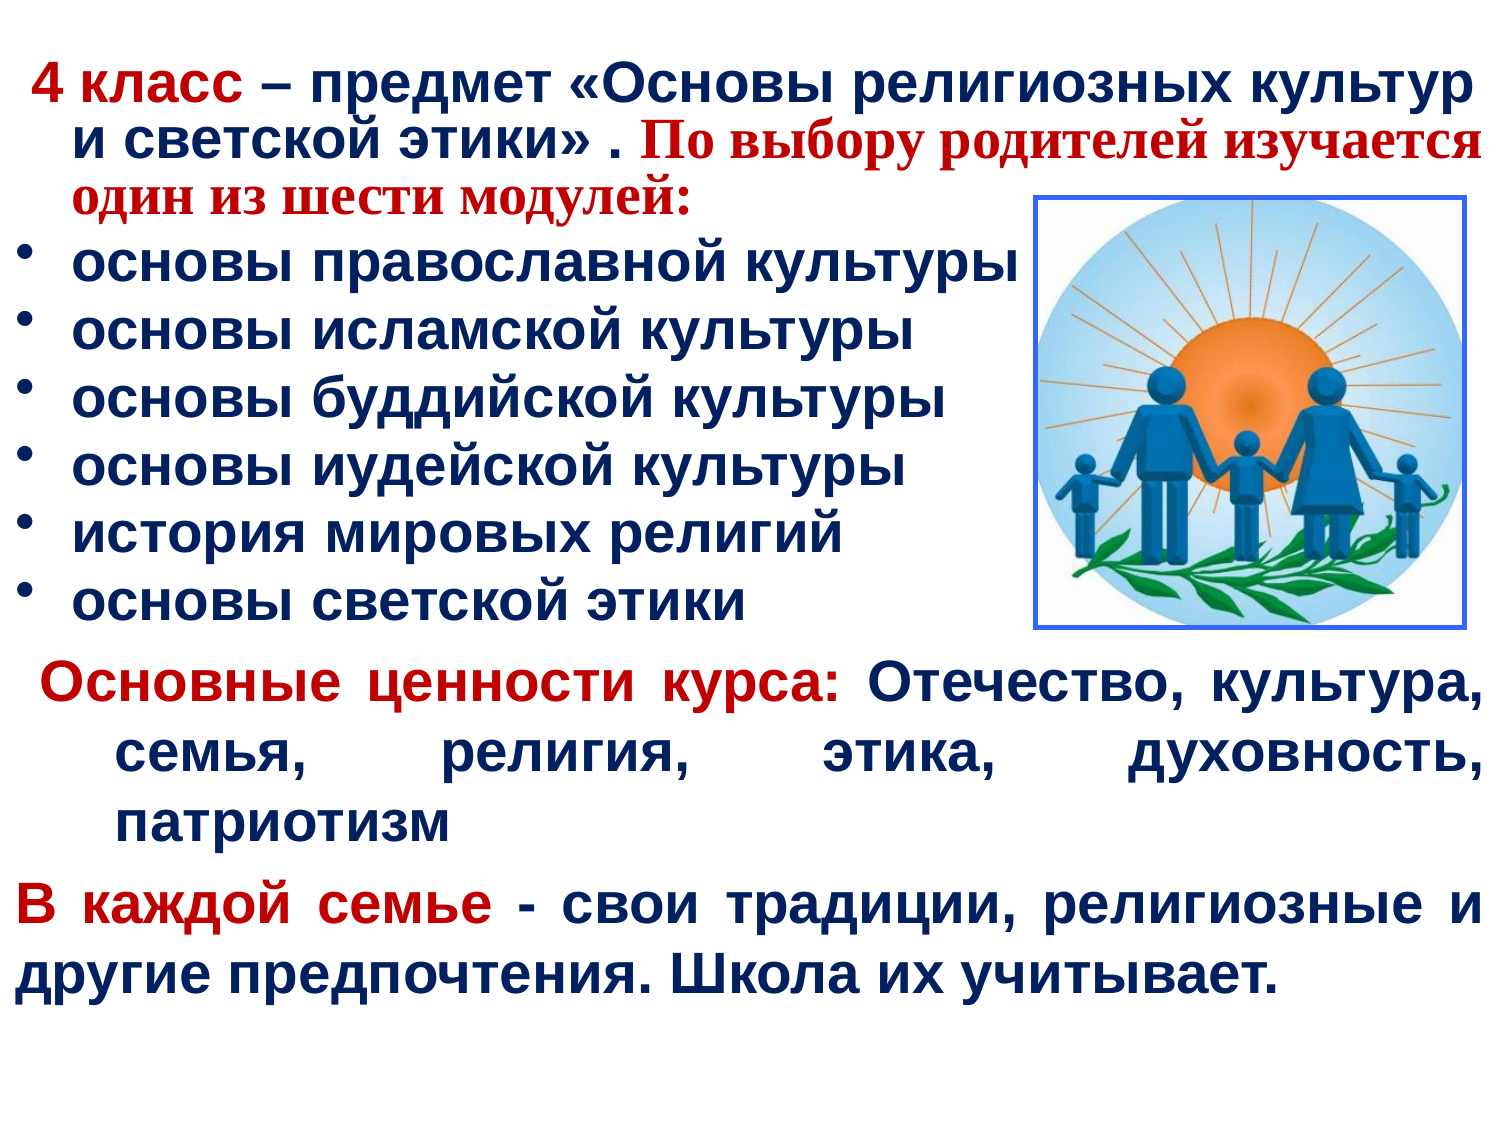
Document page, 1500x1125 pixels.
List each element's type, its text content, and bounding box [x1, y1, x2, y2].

list 4 класс – предмет «Основы религиозных культур и светской этики» . По выбору родителей изучается один из шести модулей: основы православной культуры основы исламской культуры основы буддийской культуры основы иудейской культуры история мировых религий основы светской этики Основные ценности курса: Отечество, культура, семья, религия, этика, духовность, патриотизм В каждой семье - свои традиции, религиозные и другие предпочтения. Школа их учитывает. [0, 49, 1500, 1088]
picture [1037, 199, 1463, 626]
